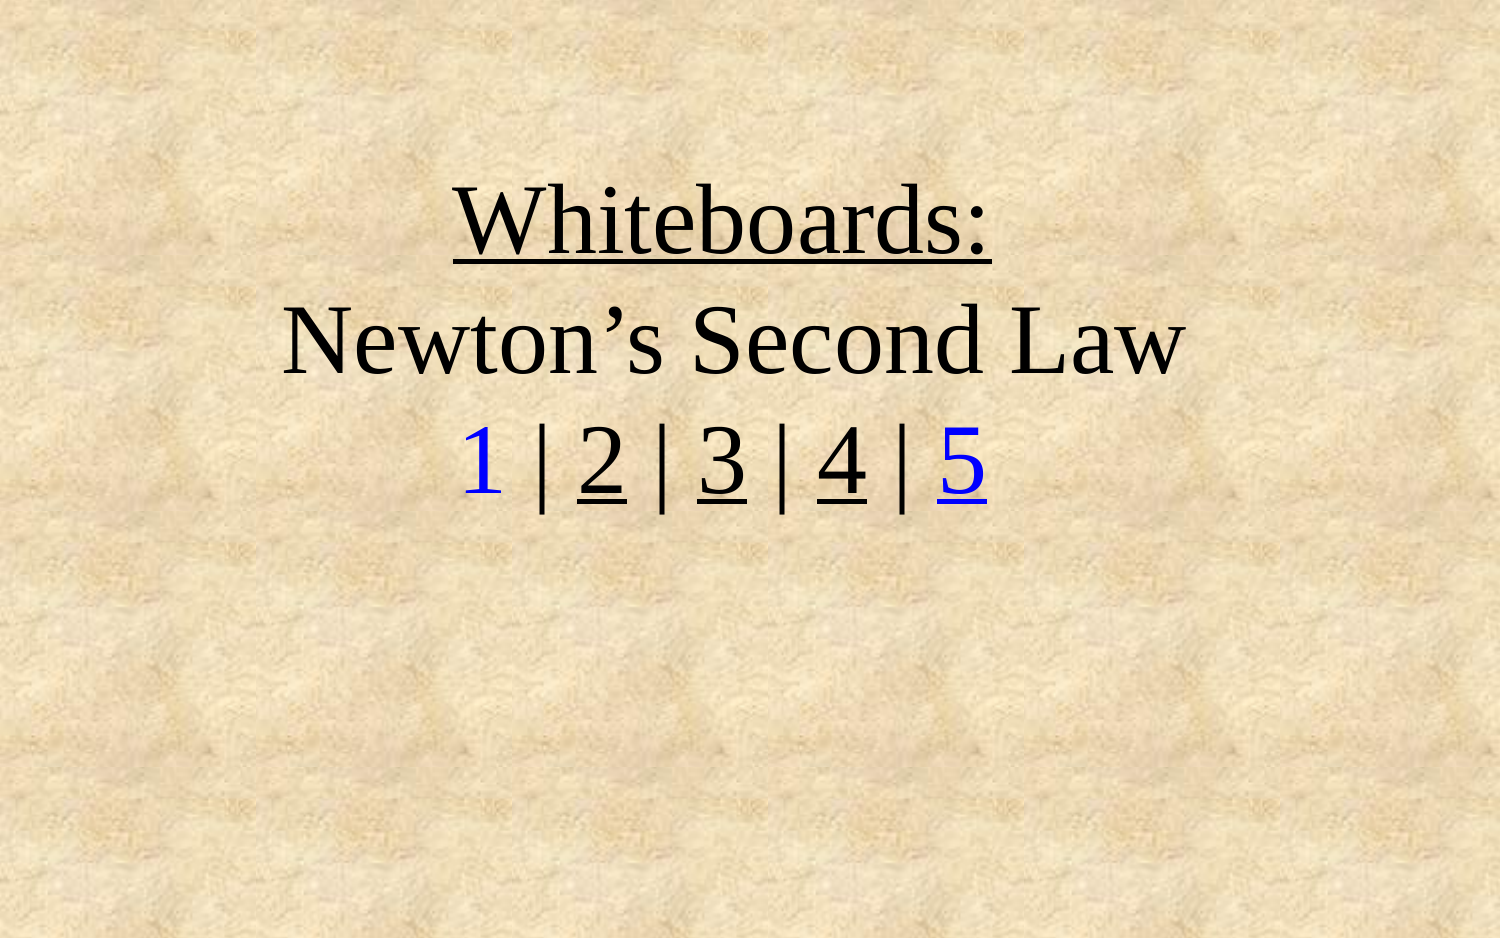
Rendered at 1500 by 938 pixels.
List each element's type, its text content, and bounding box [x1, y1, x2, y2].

picture [0, 0, 1500, 938]
text_box Whiteboards: Newton’s Second Law 1 | 2 | 3 | 4 | 5 [242, 145, 1203, 521]
